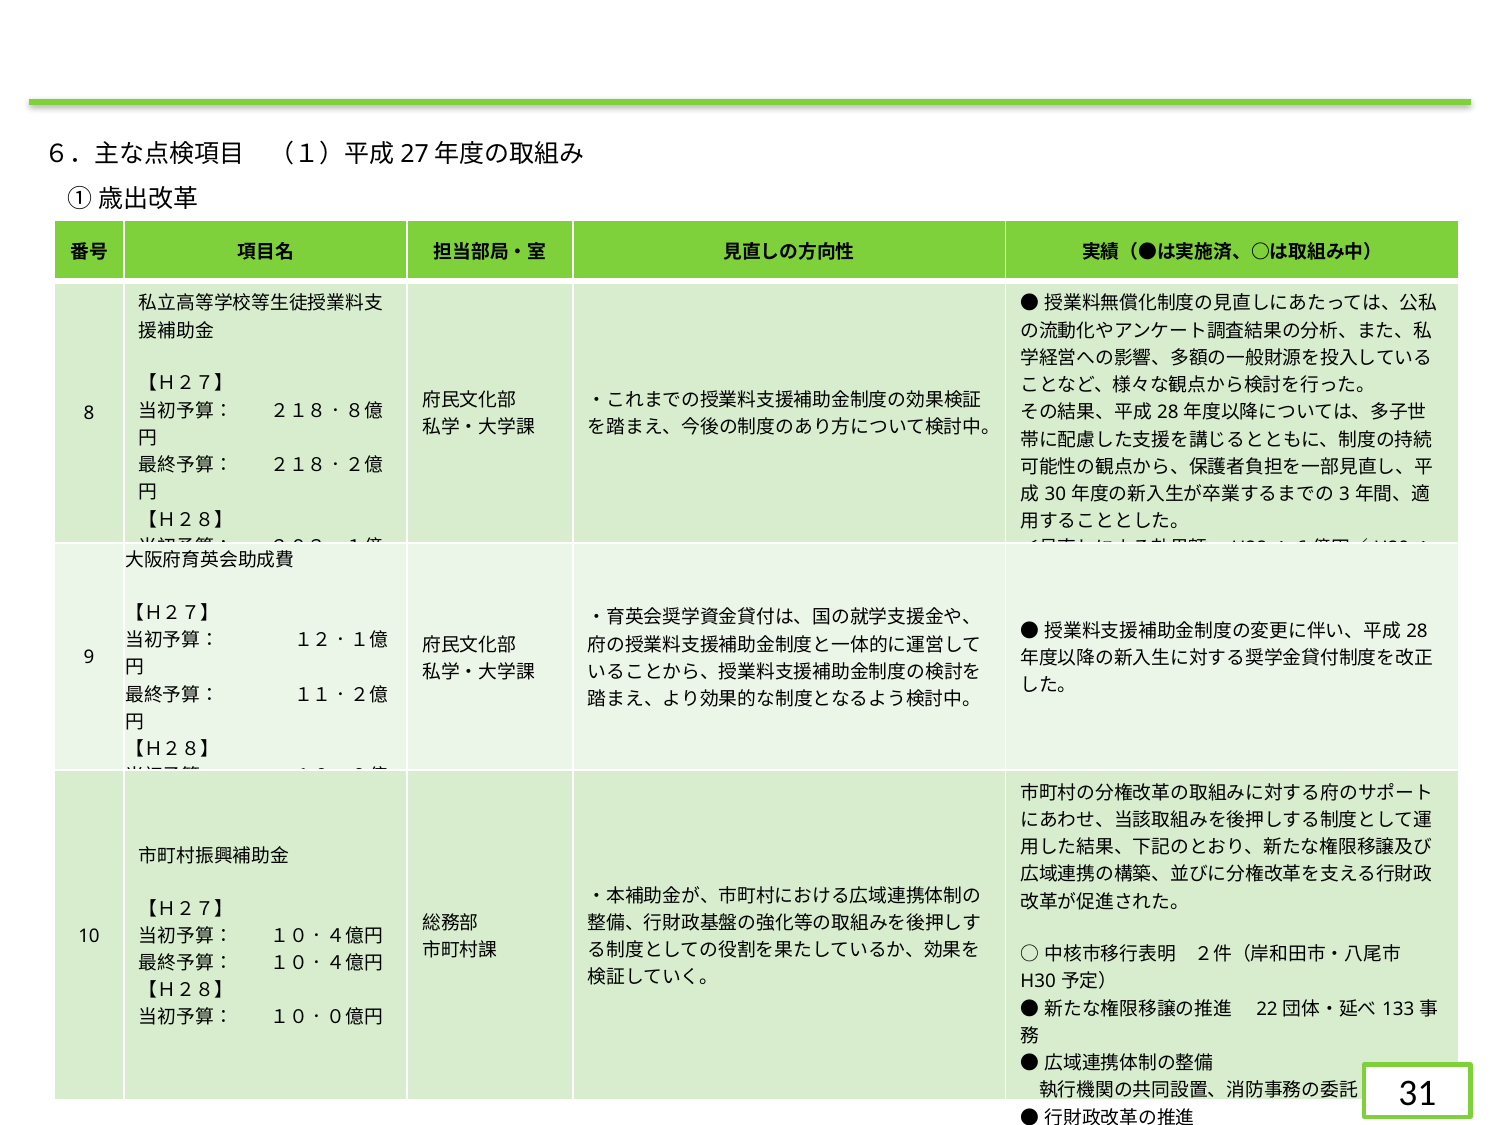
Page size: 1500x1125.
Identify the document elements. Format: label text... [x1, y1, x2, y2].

table_cell 私立高等学校等生徒授業料支援補助金 【Ｈ２７】 当初予算： ２１８．８億円 最終予算： ２１８．２億円 【Ｈ２８】 当初予算： ２０３．１億円 [125, 284, 406, 542]
table_cell ●授業料支援補助金制度の変更に伴い、平成28年度以降の新入生に対する奨学金貸付制度を改正した。 [1006, 544, 1458, 769]
text_box ６．主な点検項目 （１）平成27年度の取組み [29, 129, 869, 175]
table_cell 府民文化部 私学・大学課 [408, 284, 572, 542]
table_cell 市町村振興補助金 【Ｈ２７】 当初予算： １０．４億円 最終予算： １０．４億円 【Ｈ２８】 当初予算： １０．０億円 [125, 771, 406, 1099]
table_cell 市町村の分権改革の取組みに対する府のサポートにあわせ、当該取組みを後押しする制度として運用した結果、下記のとおり、新たな権限移譲及び広域連携の構築、並びに分権改革を支える行財政改革が促進された。 ○中核市移行表明 ２件（岸和田市・八尾市 H30予定） ●新たな権限移譲の推進 22団体・延べ133事務 ●広域連携体制の整備 執行機関の共同設置、消防事務の委託 等 ●行財政改革の推進 公共施設の統廃合 等 [1006, 771, 1458, 1099]
table_cell 9 [55, 544, 123, 769]
table_header 担当部局・室 [408, 221, 572, 278]
table_header 番号 [55, 221, 123, 278]
table_cell 10 [55, 771, 123, 1099]
table_header 見直しの方向性 [574, 221, 1005, 278]
table_cell ・本補助金が、市町村における広域連携体制の整備、行財政基盤の強化等の取組みを後押しする制度としての役割を果たしているか、効果を検証していく。 [574, 771, 1005, 1099]
table_cell ・育英会奨学資金貸付は、国の就学支援金や、府の授業料支援補助金制度と一体的に運営していることから、授業料支援補助金制度の検討を踏まえ、より効果的な制度となるよう検討中。 [574, 544, 1005, 769]
table_cell ●授業料無償化制度の見直しにあたっては、公私の流動化やアンケート調査結果の分析、また、私学経営への影響、多額の一般財源を投入していることなど、様々な観点から検討を行った。 その結果、平成28年度以降については、多子世帯に配慮した支援を講じるとともに、制度の持続可能性の観点から、保護者負担を一部見直し、平成30年度の新入生が卒業するまでの3年間、適用することとした。 ＜見直しによる効果額 H28：6億円／H29：12億円／H30：18億円＞ [1006, 284, 1458, 542]
table_cell 総務部 市町村課 [408, 771, 572, 1099]
table_cell 8 [55, 284, 123, 542]
table_cell 大阪府育英会助成費 【Ｈ２７】 当初予算： １２．１億円 最終予算： １１．２億円 【Ｈ２８】 当初予算： １０．９億円 [125, 544, 406, 769]
text_box ①歳出改革 [52, 175, 214, 221]
table_cell 府民文化部 私学・大学課 [408, 544, 572, 769]
table_cell ・これまでの授業料支援補助金制度の効果検証を踏まえ、今後の制度のあり方について検討中。 [574, 284, 1005, 542]
text_box 31 [1362, 1062, 1473, 1119]
table_header 実績（●は実施済、○は取組み中） [1006, 221, 1458, 278]
table_header 項目名 [125, 221, 406, 278]
